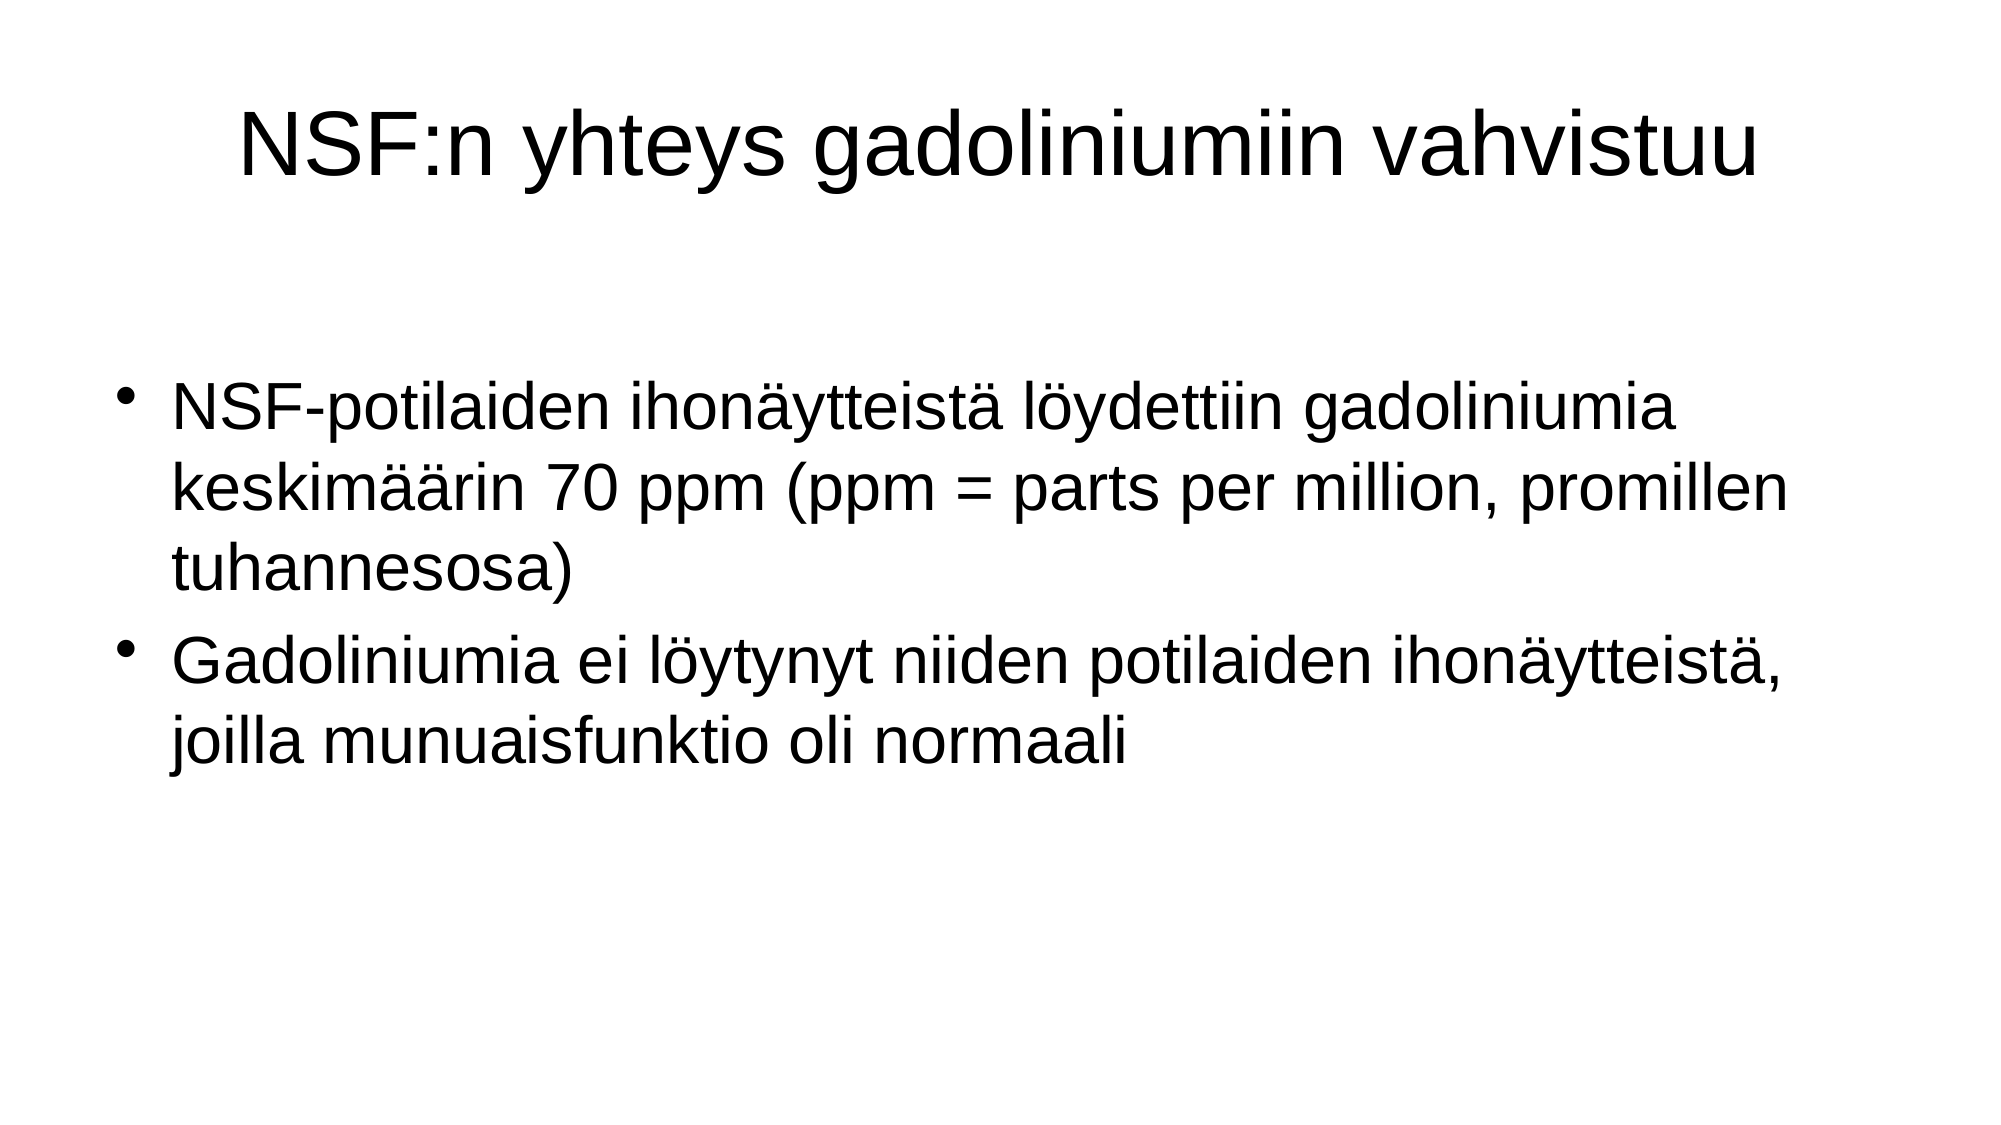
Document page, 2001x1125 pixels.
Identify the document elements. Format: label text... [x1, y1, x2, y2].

title NSF:n yhteys gadoliniumiin vahvistuu [99, 45, 1900, 233]
list NSF-potilaiden ihonäytteistä löydettiin gadoliniumia keskimäärin 70 ppm (ppm = parts per million, promillen tuhannesosa) Gadoliniumia ei löytynyt niiden potilaiden ihonäytteistä, joilla munuaisfunktio oli normaali [99, 262, 1900, 1005]
